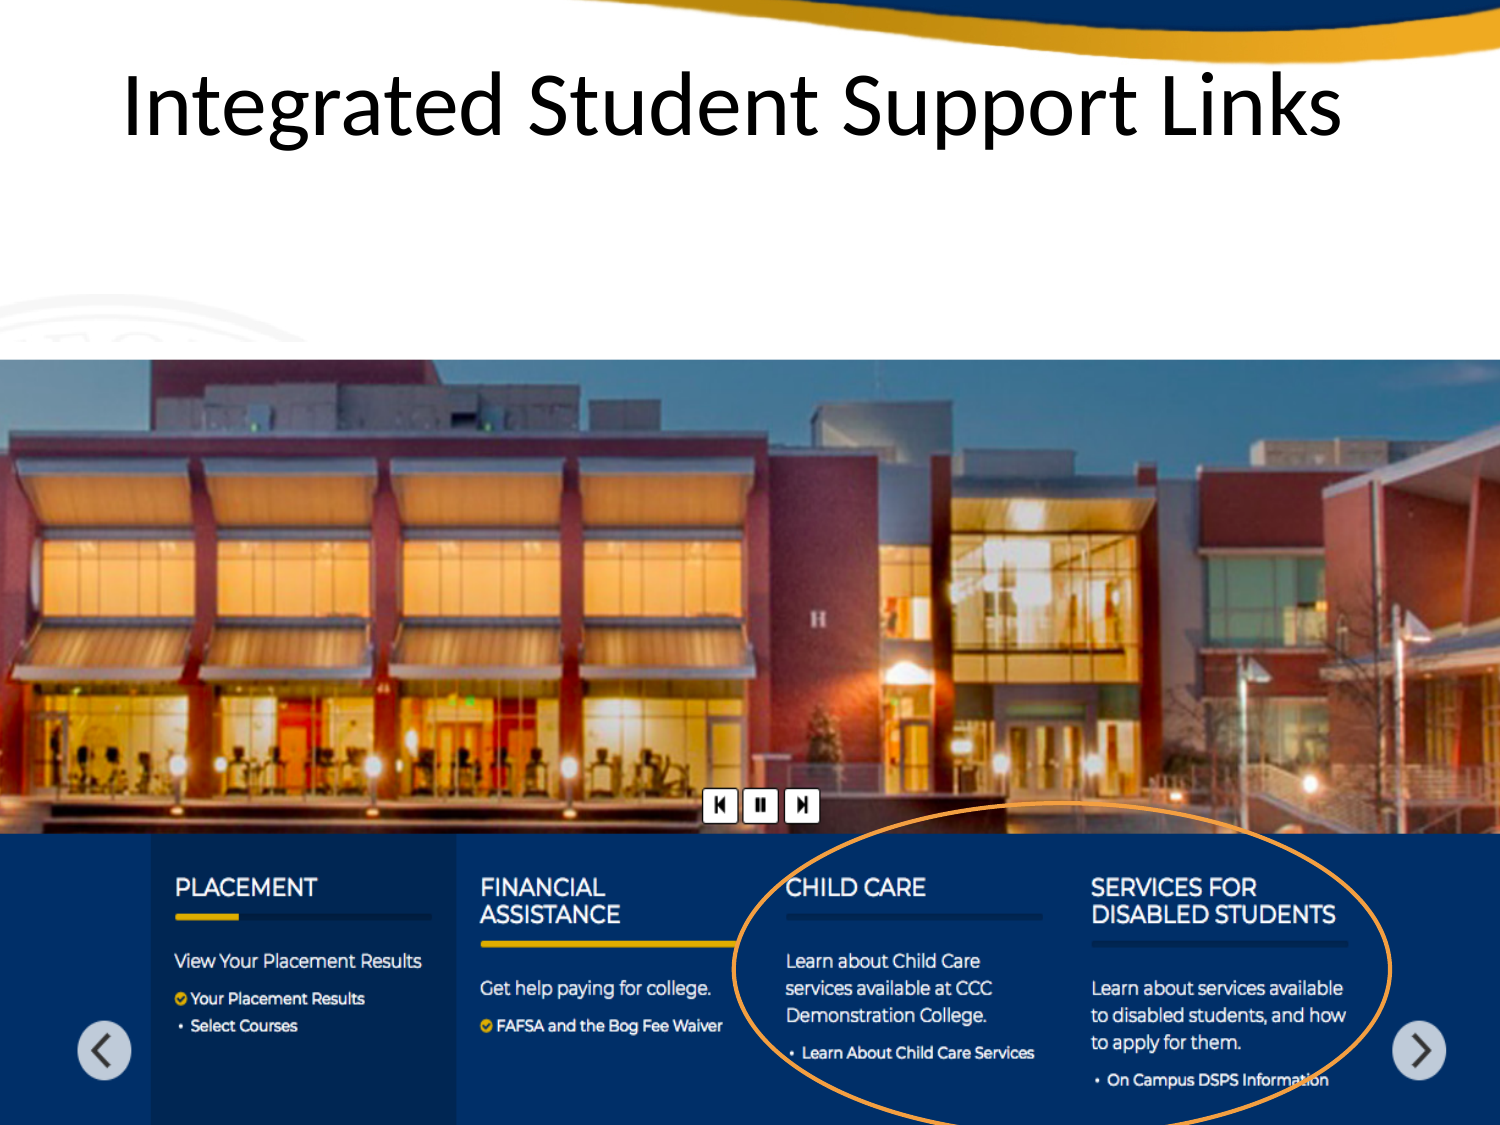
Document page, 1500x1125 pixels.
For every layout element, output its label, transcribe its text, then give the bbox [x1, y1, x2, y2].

picture [0, 0, 1500, 1125]
text_box Integrated Student Support Links [106, 36, 1361, 162]
